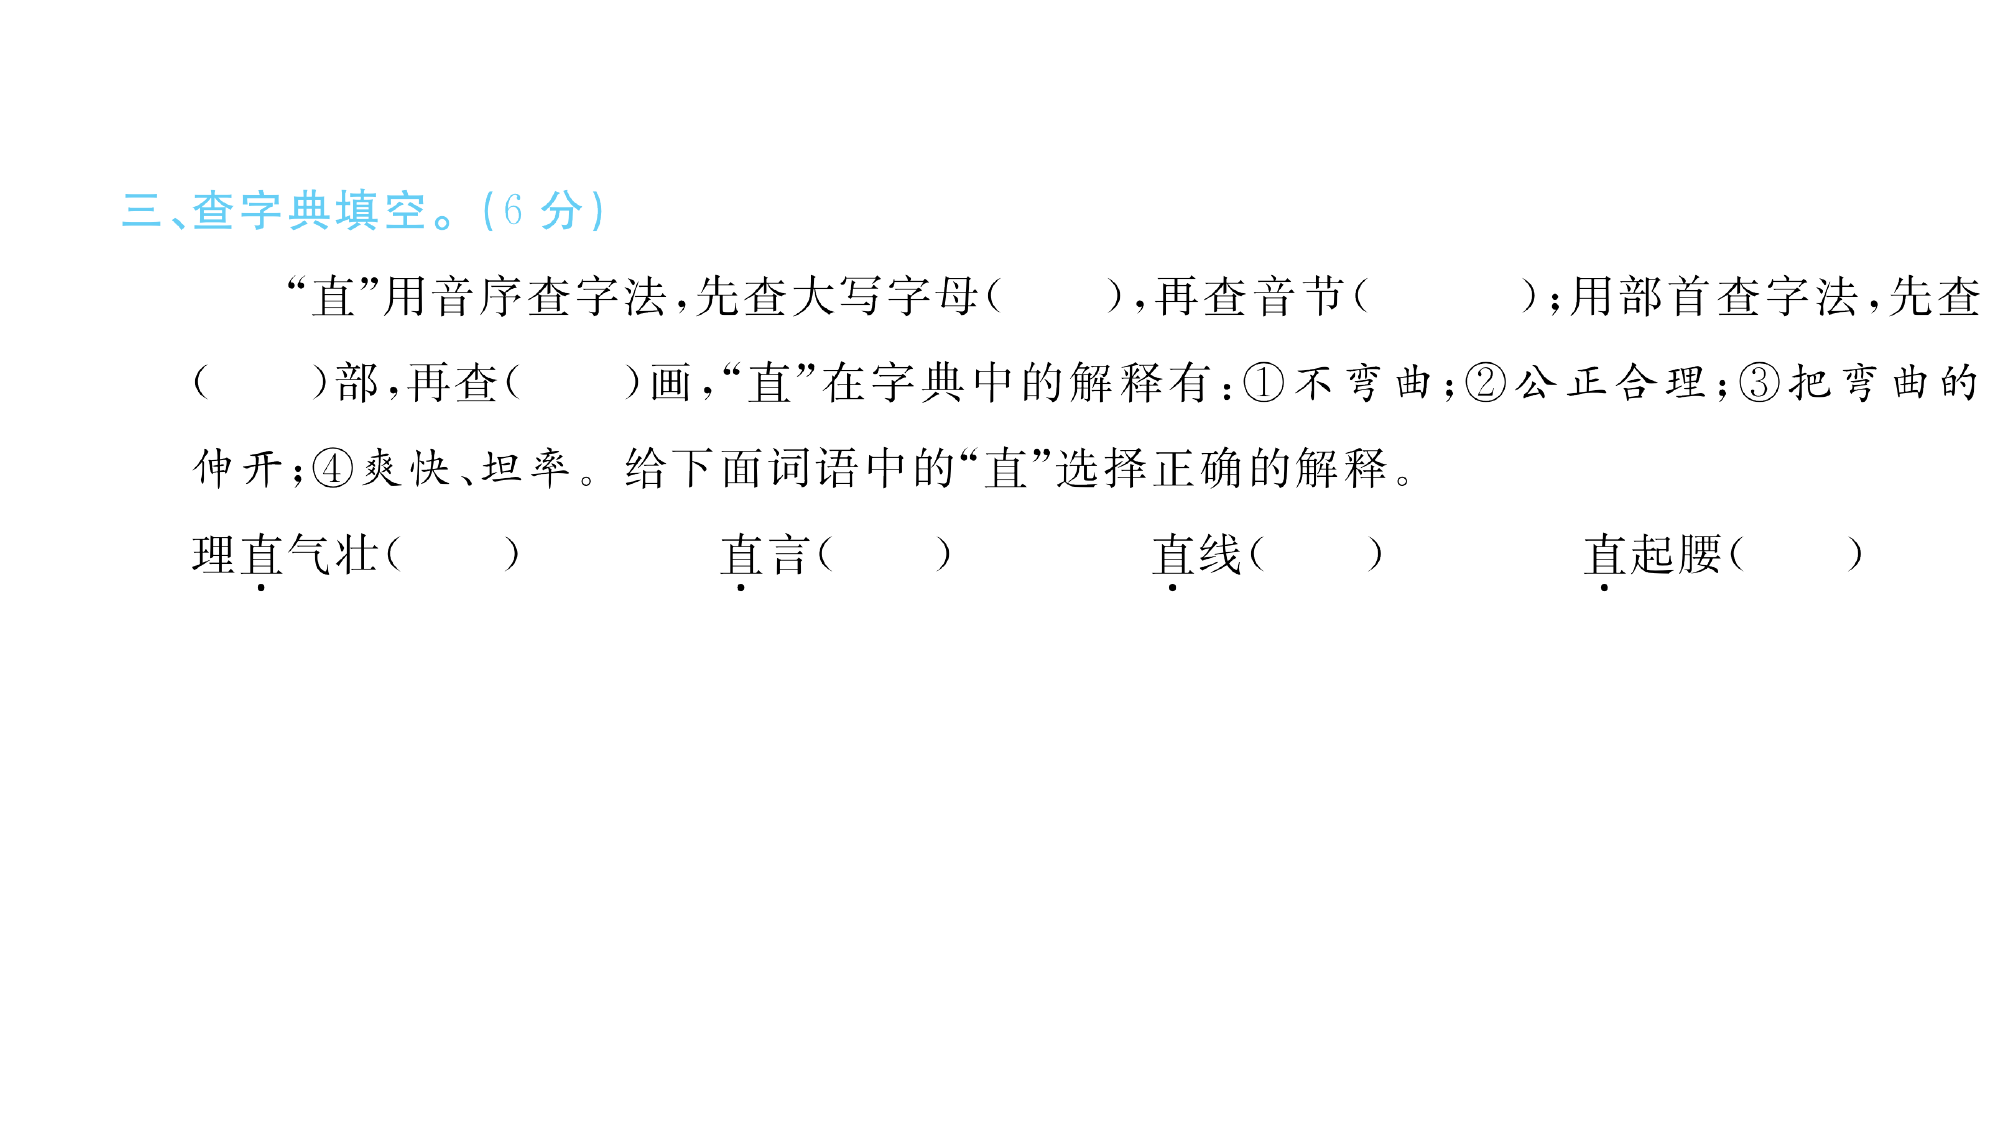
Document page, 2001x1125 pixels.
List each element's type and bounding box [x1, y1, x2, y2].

picture [118, 177, 2000, 608]
